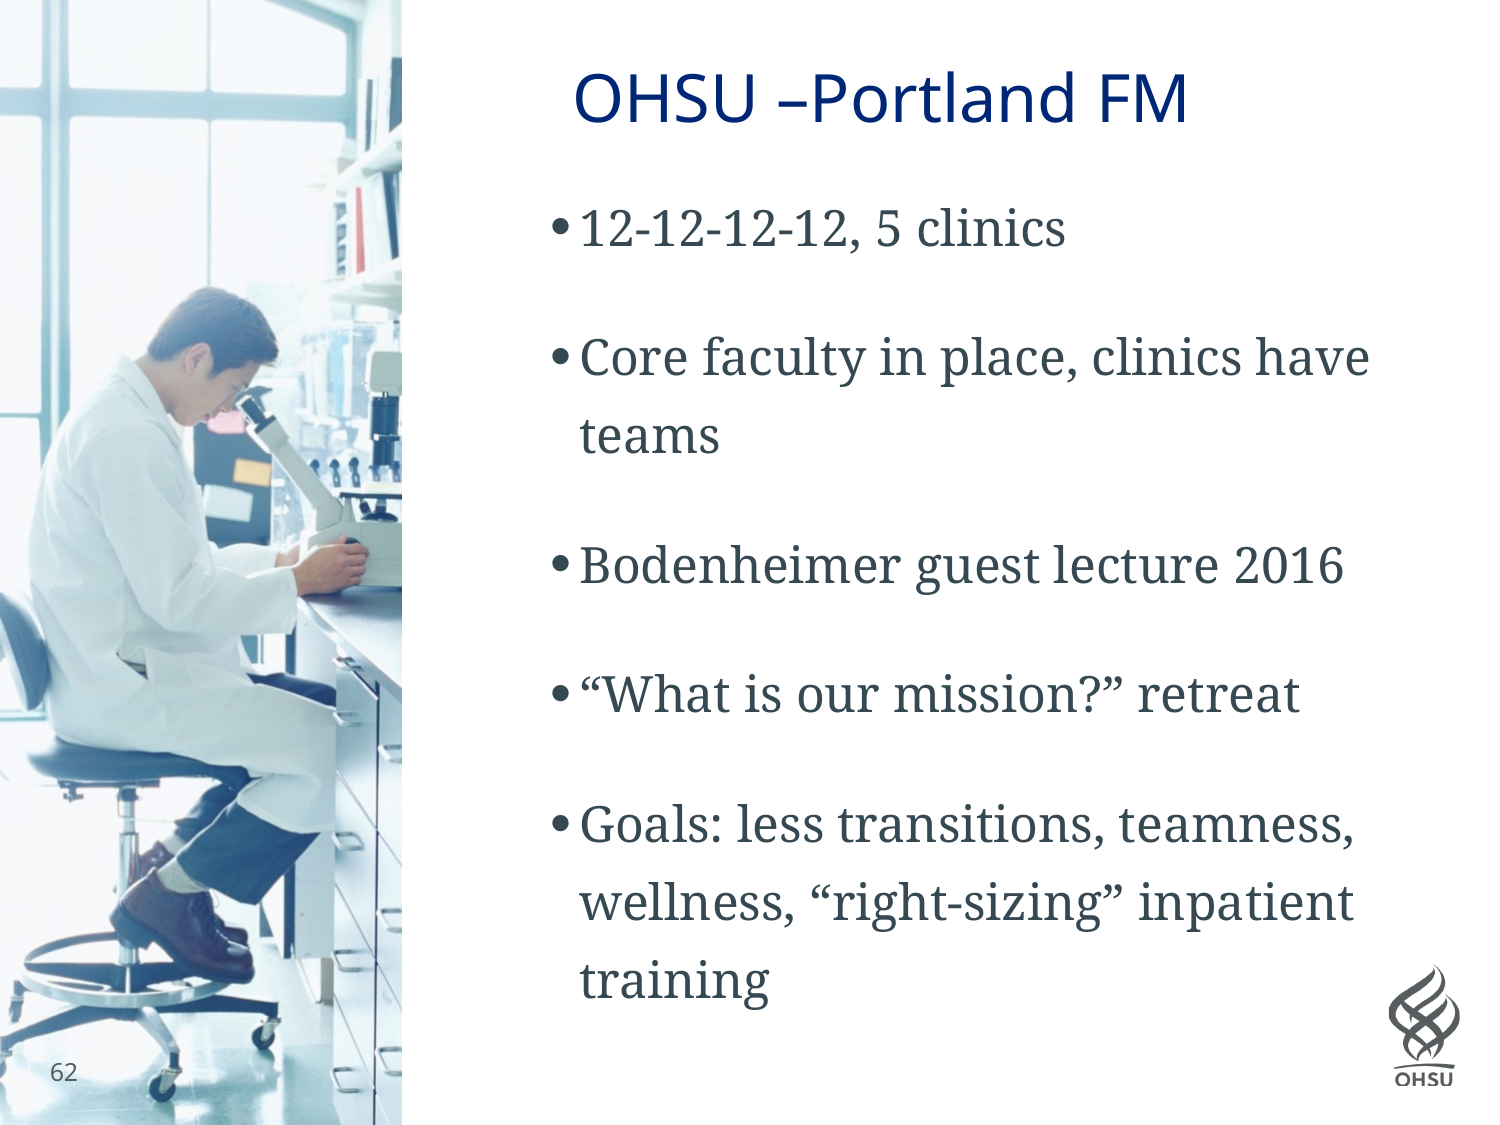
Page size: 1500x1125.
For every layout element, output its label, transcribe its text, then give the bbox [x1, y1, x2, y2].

title OHSU –Portland FM [557, 34, 1455, 158]
list 12-12-12-12, 5 clinics Core faculty in place, clinics have teams Bodenheimer guest lecture 2016 “What is our mission?” retreat Goals: less transitions, teamness, wellness, “right-sizing” inpatient training [520, 170, 1391, 1041]
picture [0, 0, 402, 1125]
